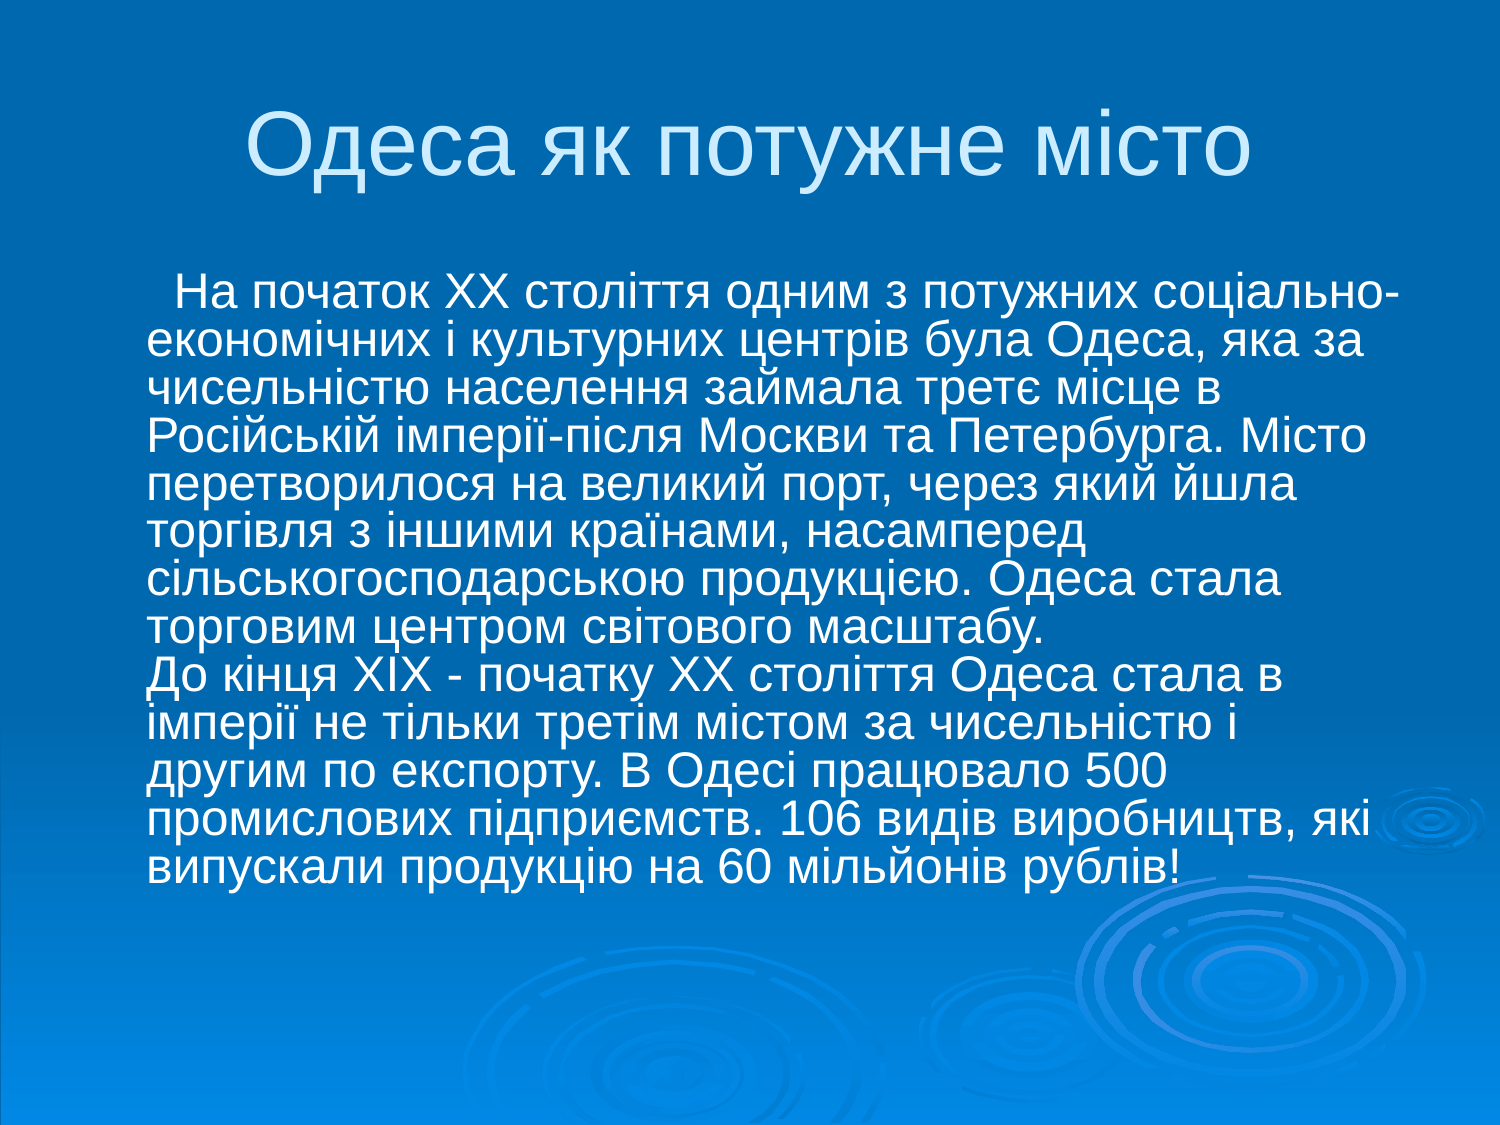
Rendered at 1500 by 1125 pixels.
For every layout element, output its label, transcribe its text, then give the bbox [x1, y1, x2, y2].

title Одеса як потужне місто [75, 45, 1425, 233]
list На початок XX століття одним з потужних соціально-економічних і культурних центрів була Одеса, яка за чисельністю населення займала третє місце в Російській імперії-після Москви та Петербурга. Місто перетворилося на великий порт, через який йшла торгівля з іншими країнами, насамперед сільськогосподарською продукцією. Одеса стала торговим центром світового масштабу. До кінця XIX - початку XX століття Одеса стала в імперії не тільки третім містом за чисельністю і другим по експорту. В Одесі працювало 500 промислових підприємств. 106 видів виробництв, які випускали продукцію на 60 мільйонів рублів! [75, 262, 1425, 1005]
